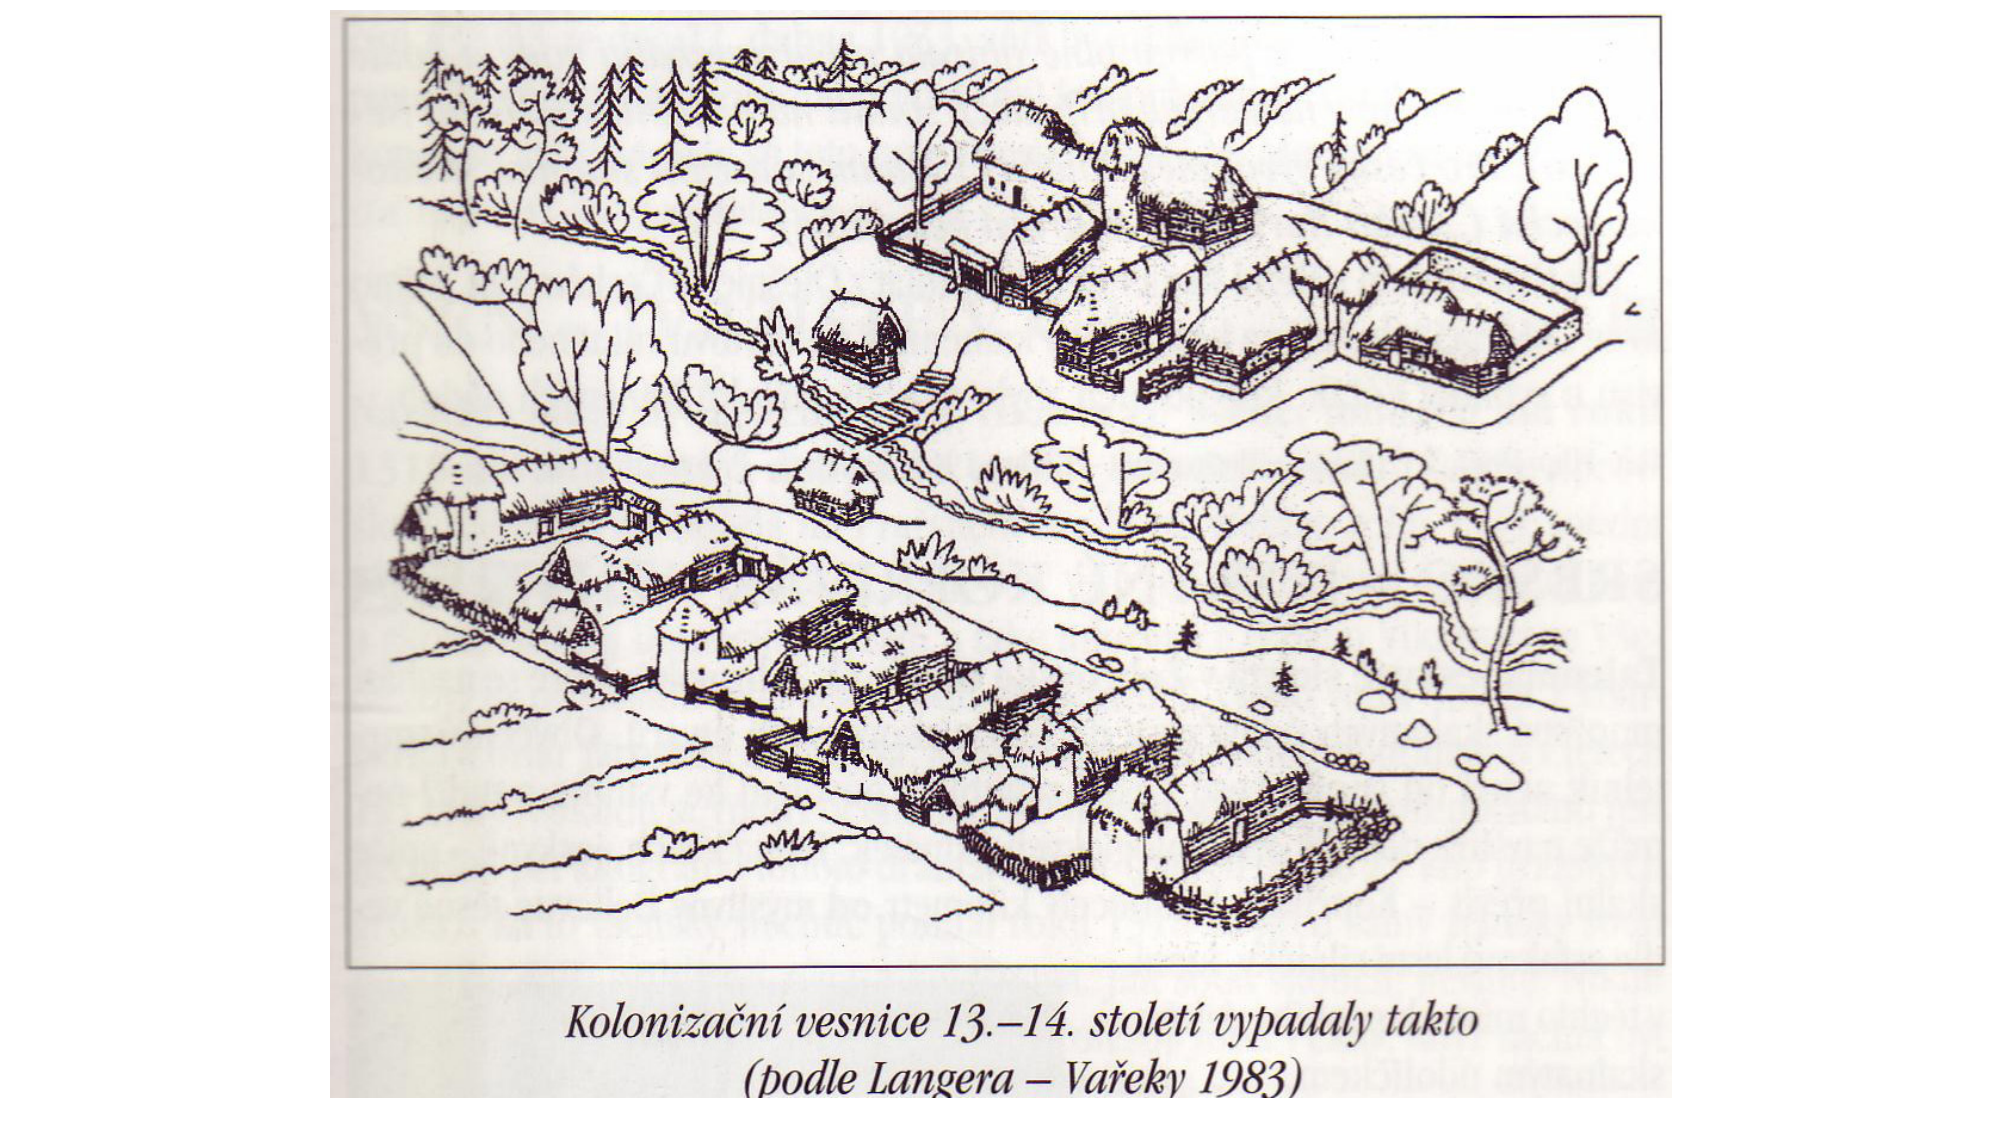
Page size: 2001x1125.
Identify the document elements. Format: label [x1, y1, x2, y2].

picture [330, 10, 1672, 1098]
